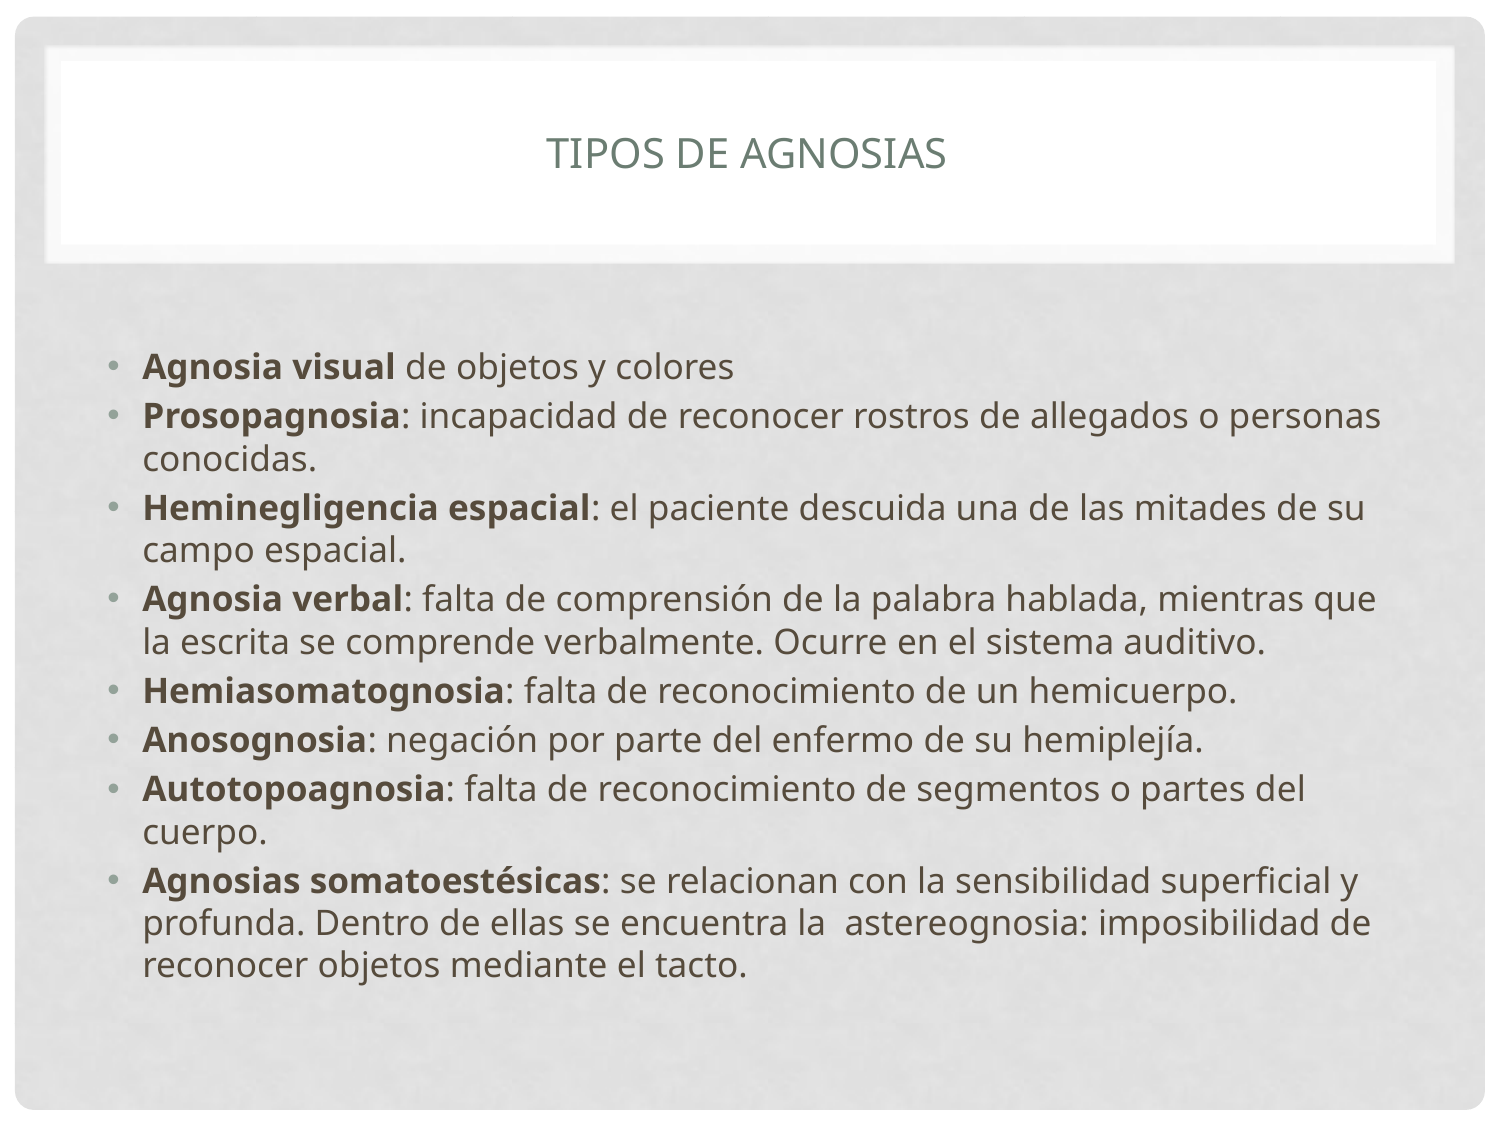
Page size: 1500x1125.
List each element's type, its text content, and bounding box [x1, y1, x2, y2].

list Agnosia visual de objetos y colores Prosopagnosia: incapacidad de reconocer rostros de allegados o personas conocidas. Heminegligencia espacial: el paciente descuida una de las mitades de su campo espacial. Agnosia verbal: falta de comprensión de la palabra hablada, mientras que la escrita se comprende verbalmente. Ocurre en el sistema auditivo. Hemiasomatognosia: falta de reconocimiento de un hemicuerpo. Anosognosia: negación por parte del enfermo de su hemiplejía. Autotopoagnosia: falta de reconocimiento de segmentos o partes del cuerpo. Agnosias somatoestésicas: se relacionan con la sensibilidad superficial y profunda. Dentro de ellas se encuentra la astereognosia: imposibilidad de reconocer objetos mediante el tacto. [75, 287, 1425, 1005]
title TIPOS DE AGNOSIAS [69, 66, 1425, 238]
